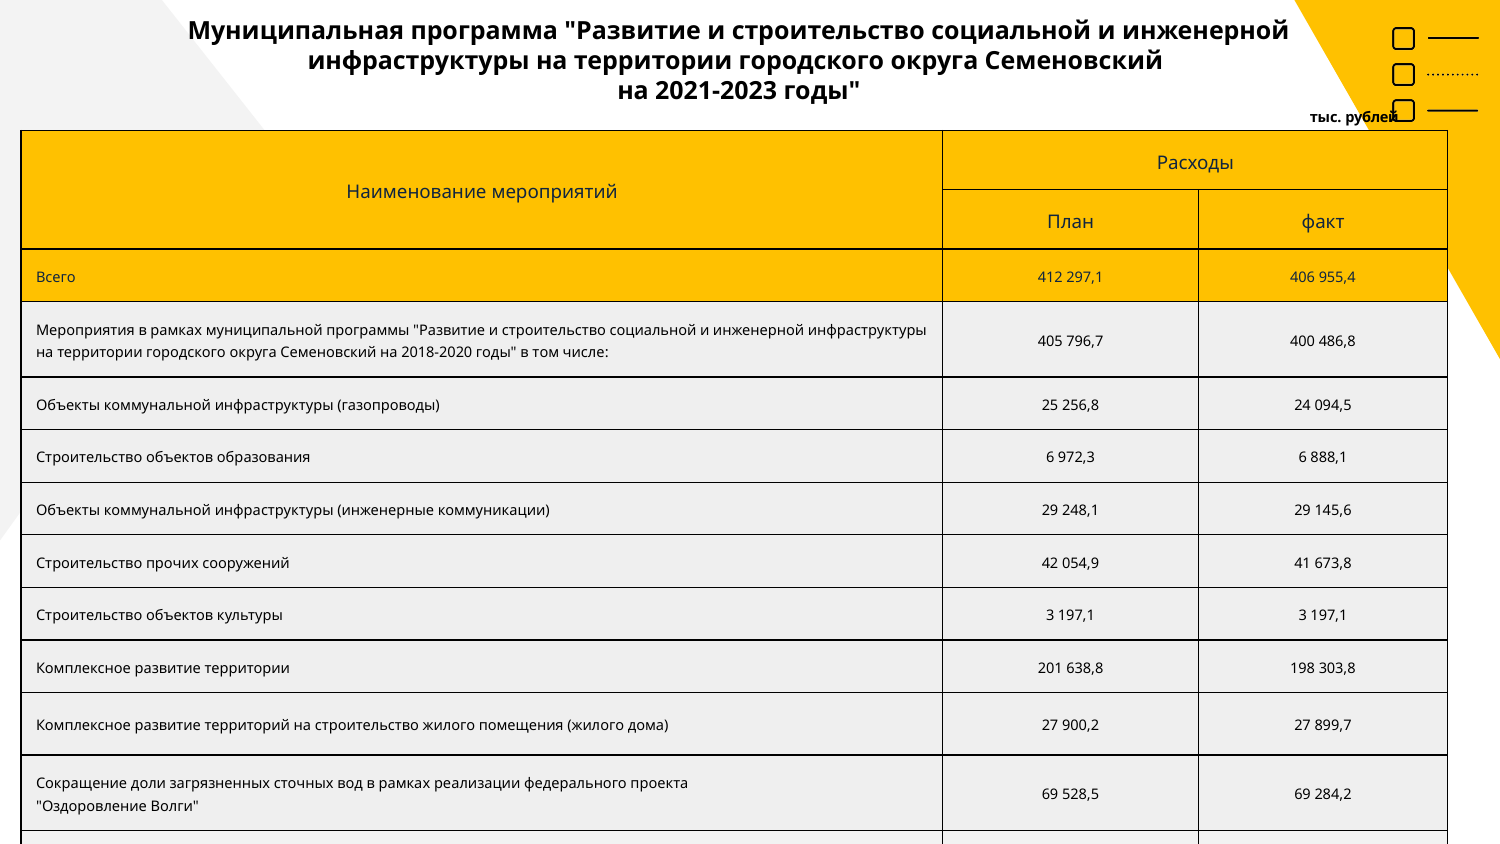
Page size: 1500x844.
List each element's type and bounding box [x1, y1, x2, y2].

text_box [153, 0, 1468, 126]
table_cell [1199, 302, 1447, 376]
table_cell [1199, 250, 1447, 301]
picture [1388, 27, 1483, 122]
table_cell [1199, 831, 1447, 844]
table_cell [1199, 693, 1447, 754]
table_cell [22, 756, 942, 830]
table_cell [943, 302, 1198, 376]
table_cell [22, 483, 942, 534]
table_cell [22, 302, 942, 376]
table_header [22, 131, 942, 248]
table_cell [1199, 378, 1447, 429]
table_cell [22, 430, 942, 482]
table_header [943, 131, 1447, 189]
table_cell [22, 535, 942, 587]
table_cell [943, 430, 1198, 482]
table_cell [943, 378, 1198, 429]
table_cell [22, 378, 942, 429]
table_cell [1199, 641, 1447, 692]
table_cell [22, 693, 942, 754]
table_cell [22, 588, 942, 639]
table_cell [1199, 588, 1447, 639]
table_cell [943, 831, 1198, 844]
table_cell [943, 535, 1198, 587]
table_cell [943, 693, 1198, 754]
table_cell [943, 588, 1198, 639]
table_cell [943, 641, 1198, 692]
table_cell [1199, 756, 1447, 830]
table_cell [1199, 535, 1447, 587]
table_cell [943, 250, 1198, 301]
table_cell [943, 483, 1198, 534]
table_cell [22, 831, 942, 844]
table_cell [1199, 190, 1447, 248]
table_cell [1199, 430, 1447, 482]
table_cell [22, 641, 942, 692]
table_cell [22, 250, 942, 301]
table_cell [943, 190, 1198, 248]
table_cell [943, 756, 1198, 830]
table_cell [1199, 483, 1447, 534]
